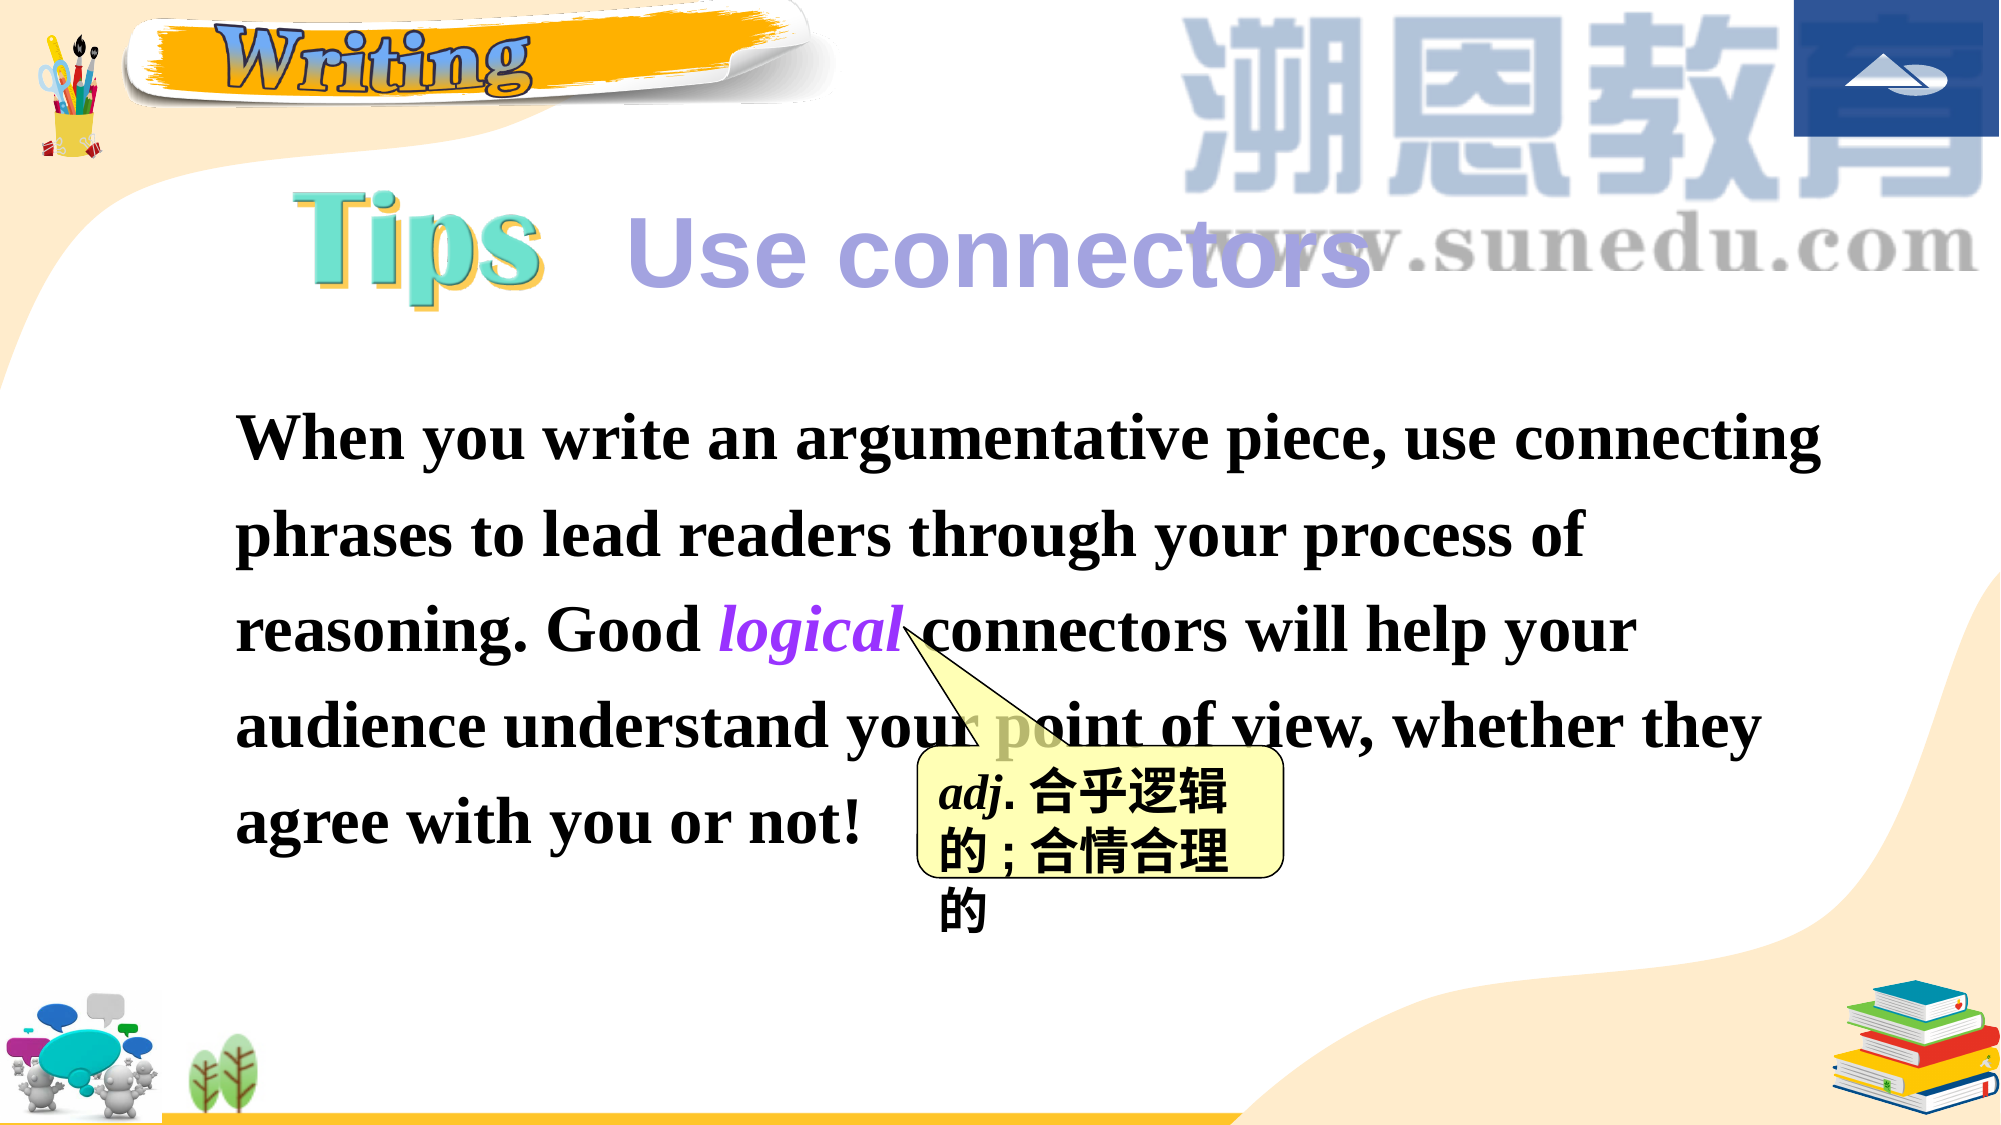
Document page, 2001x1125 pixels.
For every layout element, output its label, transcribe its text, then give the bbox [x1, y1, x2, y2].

picture [0, 0, 2001, 1125]
text_box adj.合乎逻辑的;合情合理的 [903, 626, 1284, 878]
text_box Use connectors [610, 180, 1390, 316]
picture [1818, 965, 2001, 1124]
text_box When you write an argumentative piece, use connecting phrases to lead readers through your process of reasoning. Good logical connectors will help your audience understand your point of view, whether they agree with you or not! [220, 370, 1839, 865]
